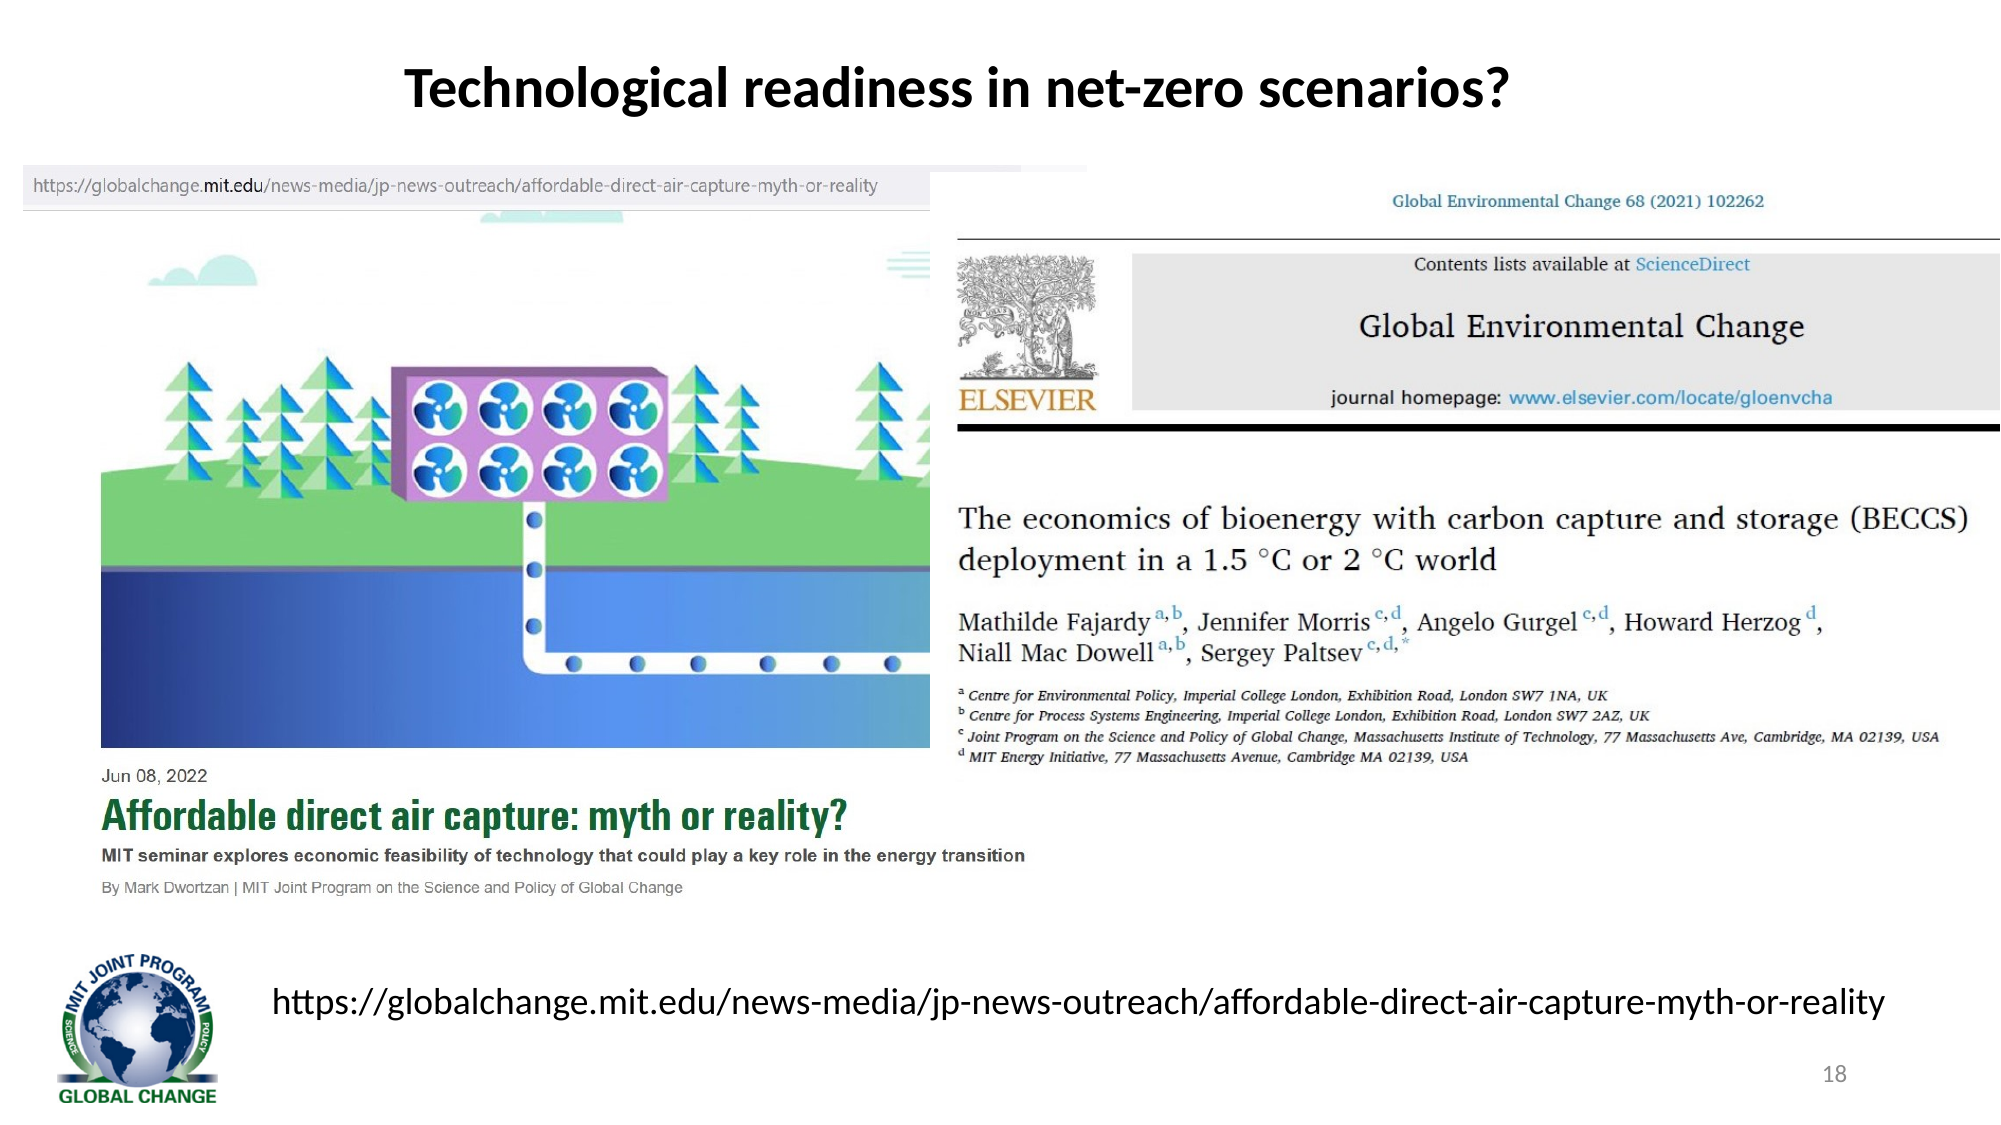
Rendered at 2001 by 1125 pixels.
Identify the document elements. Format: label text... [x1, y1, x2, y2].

slide_number 18 [1412, 1042, 1863, 1103]
text_box https://globalchange.mit.edu/news-media/jp-news-outreach/affordable-direct-air-capture-myth-or-reality [257, 969, 2000, 1030]
text_box Technological readiness in net-zero scenarios? [23, 41, 1893, 126]
picture [57, 954, 218, 1103]
picture [23, 165, 2000, 916]
